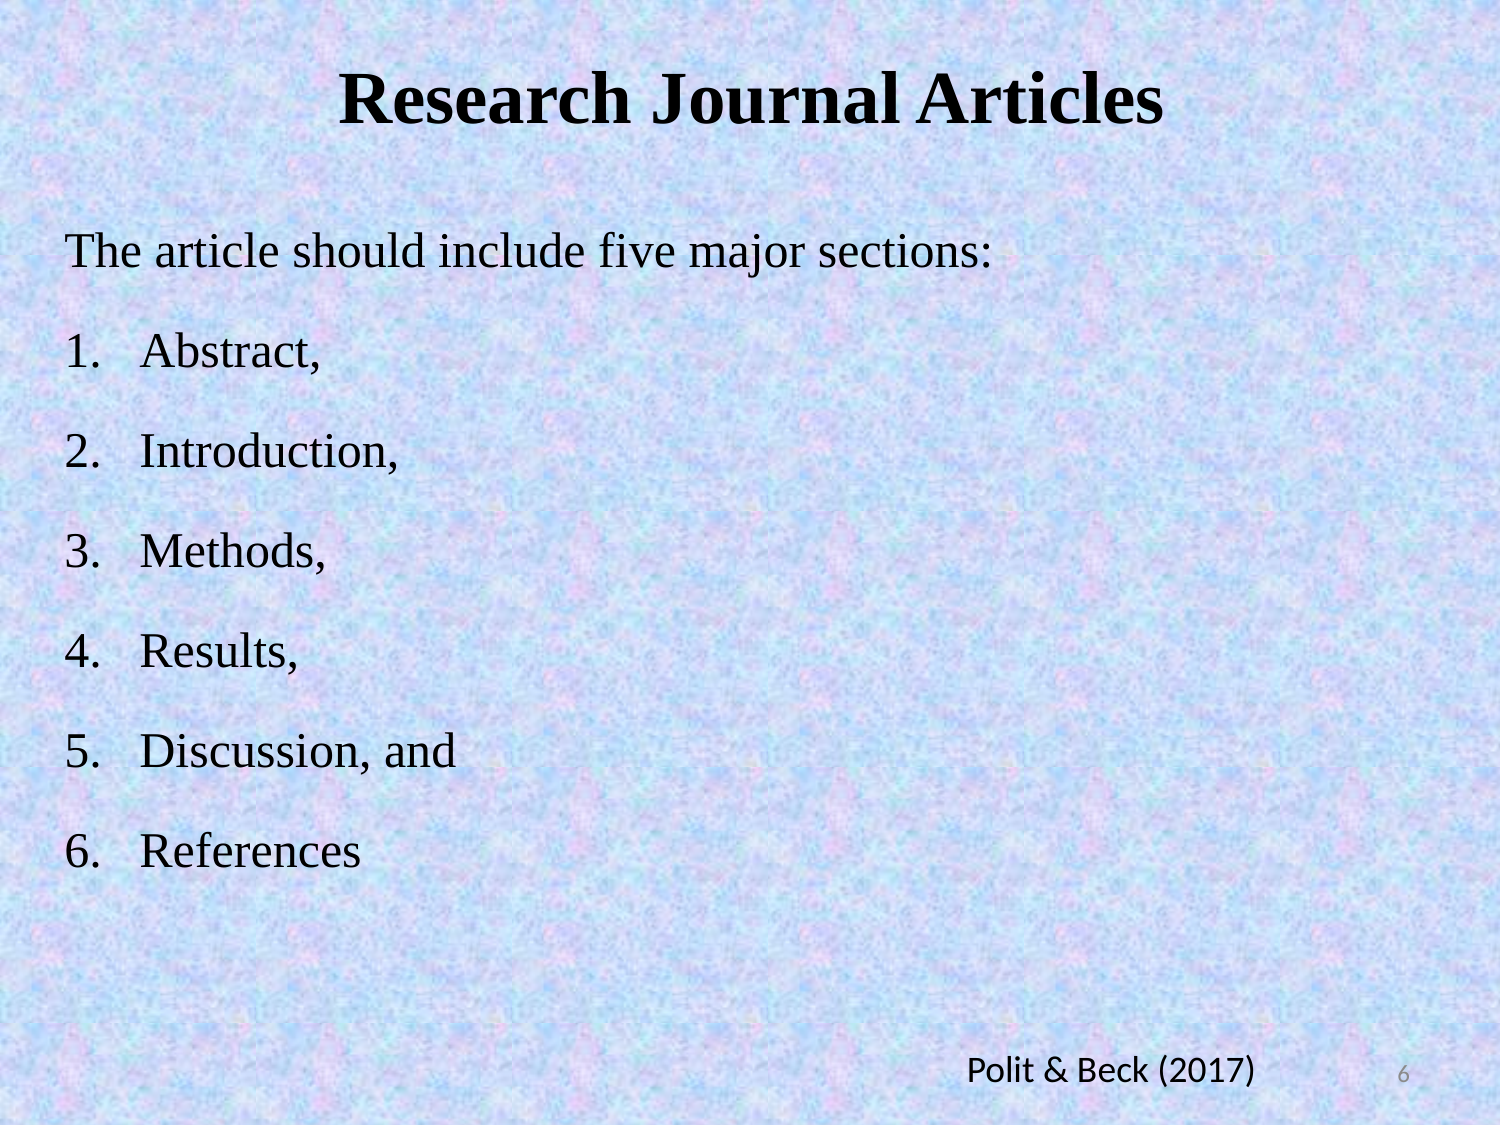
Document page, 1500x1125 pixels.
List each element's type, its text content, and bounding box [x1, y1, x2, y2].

text_box Polit & Beck (2017) [952, 1037, 1280, 1098]
picture [0, 0, 1500, 1125]
title Research Journal Articles [76, 12, 1427, 175]
slide_number 6 [1074, 1042, 1425, 1103]
list The article should include five major sections: Abstract, Introduction, Methods, Results, Discussion, and References [49, 180, 1425, 1033]
